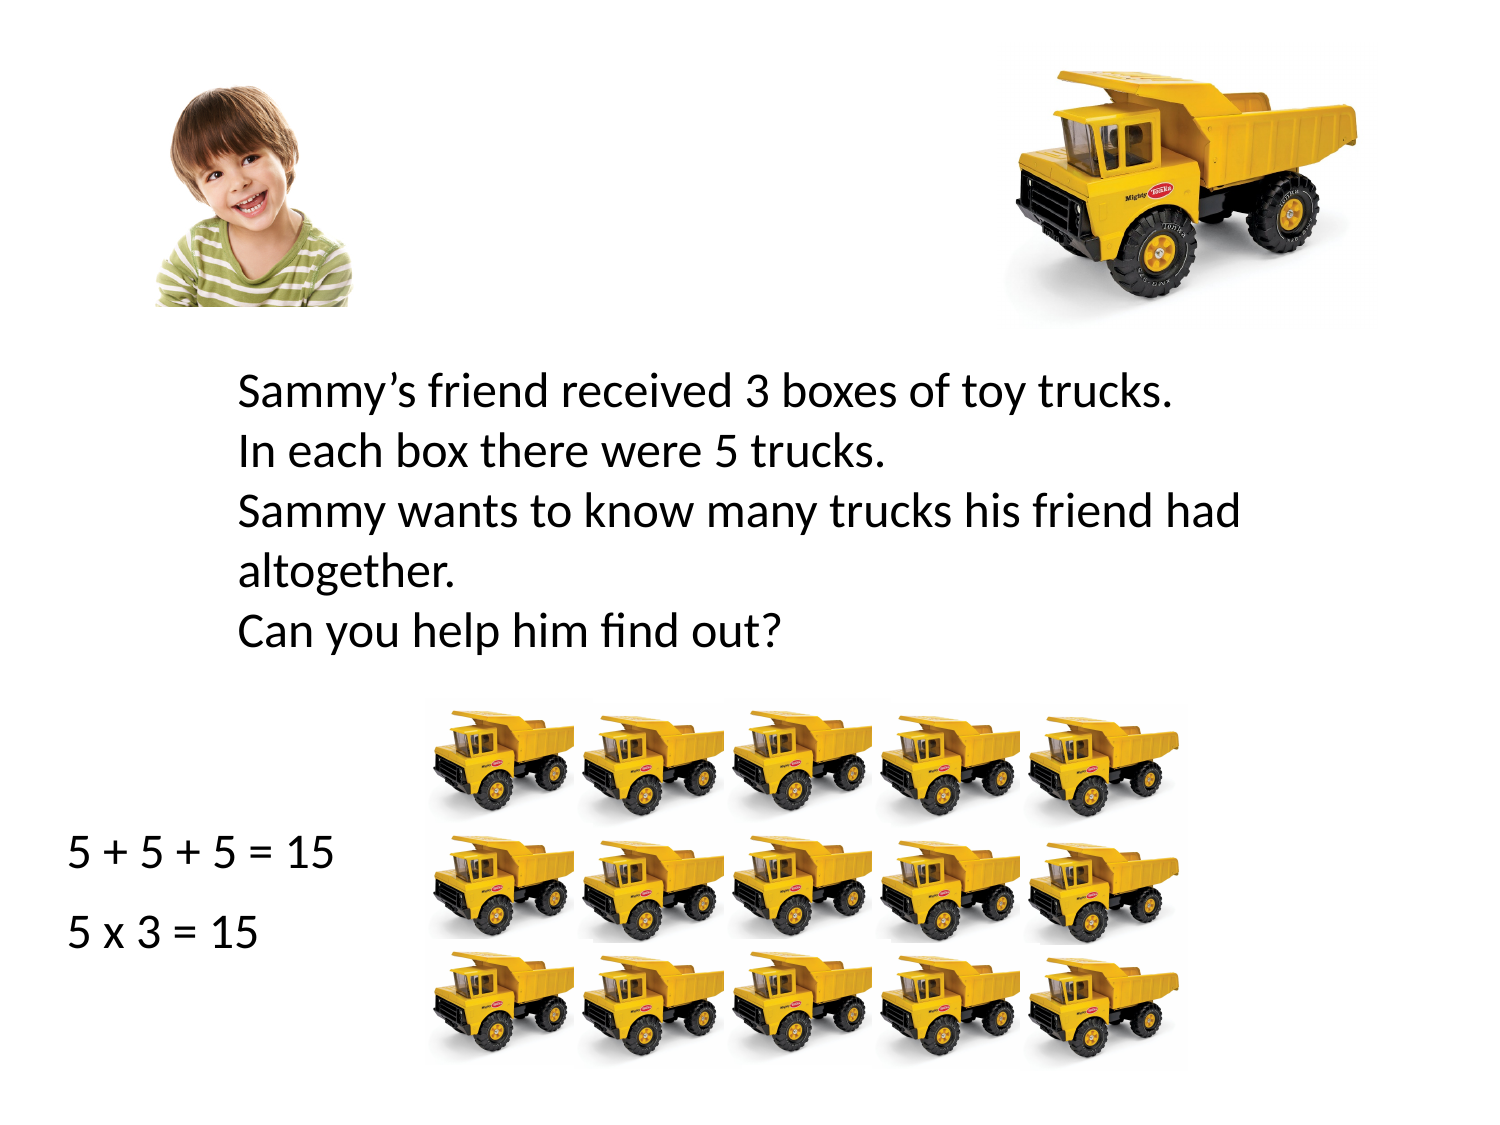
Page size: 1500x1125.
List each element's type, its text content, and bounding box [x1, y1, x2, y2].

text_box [425, 698, 1188, 1071]
picture [52, 77, 396, 307]
picture [996, 42, 1379, 329]
text_box 5 + 5 + 5 = 15 5 x 3 = 15 [58, 808, 420, 880]
text_box Sammy’s friend received 3 boxes of toy trucks. In each box there were 5 trucks. Sammy wants to know many trucks his friend had altogether. Can you help him find out? [222, 339, 1348, 666]
